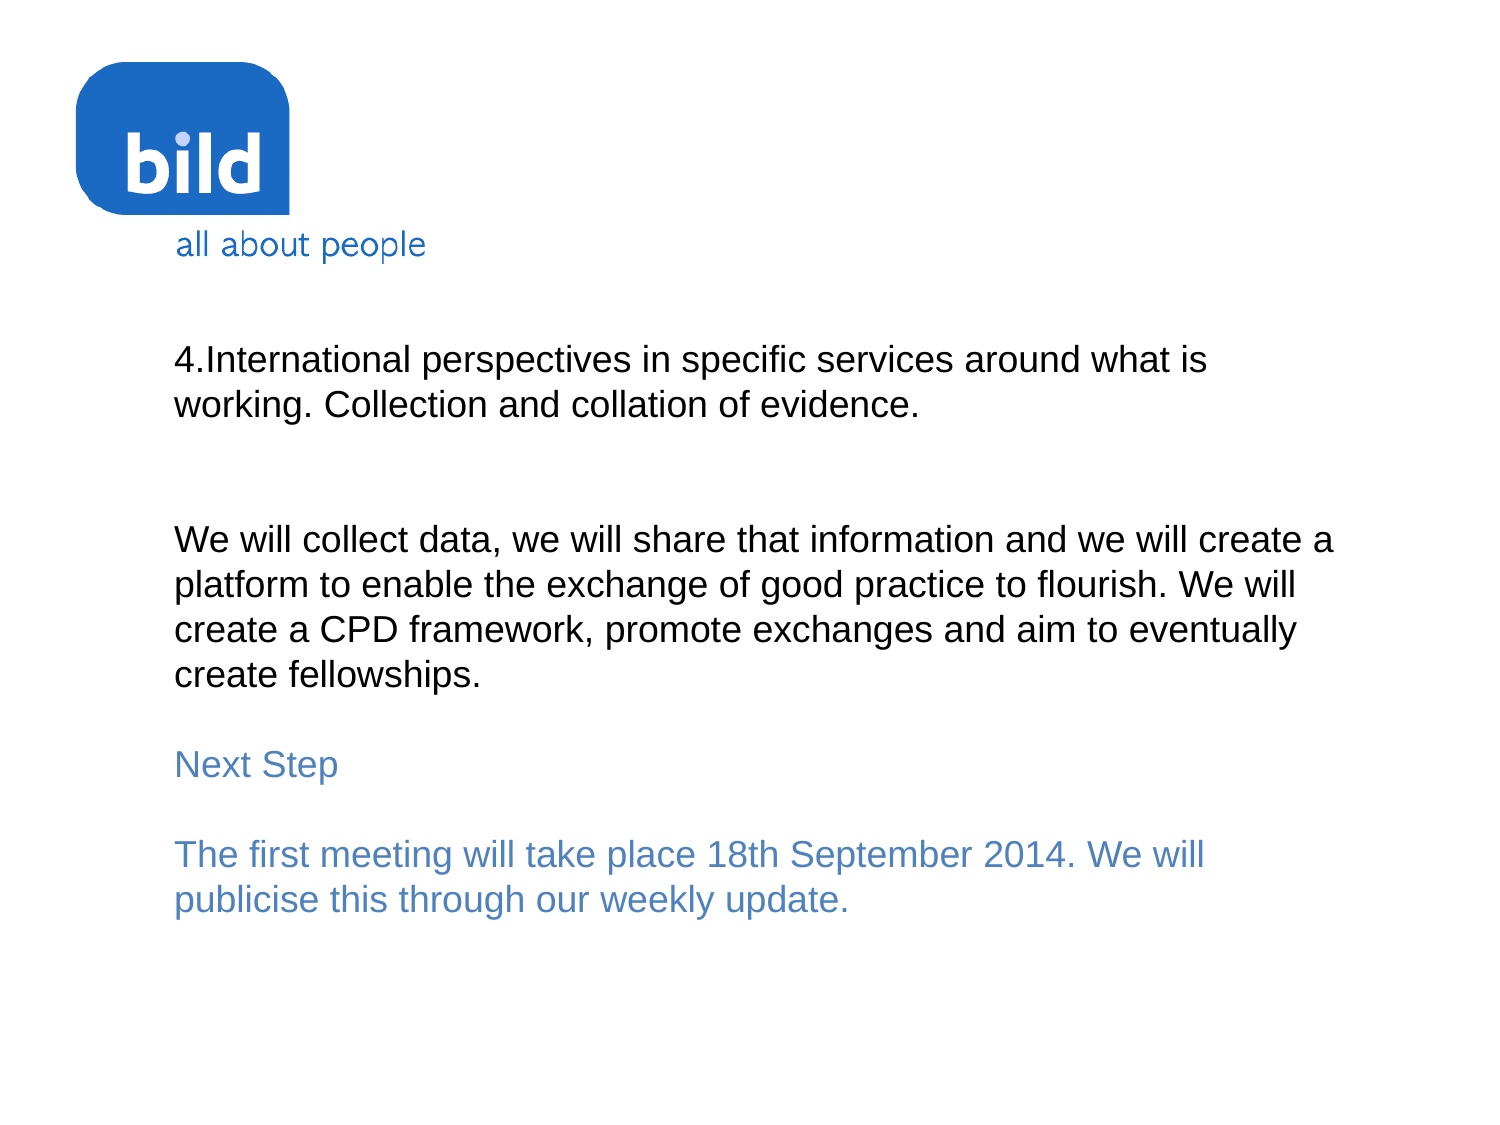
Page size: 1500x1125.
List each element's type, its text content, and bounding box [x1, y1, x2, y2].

picture [74, 62, 426, 265]
text_box 4.International perspectives in specific services around what is working. Collection and collation of evidence. We will collect data, we will share that information and we will create a platform to enable the exchange of good practice to flourish. We will create a CPD framework, promote exchanges and aim to eventually create fellowships. Next Step The first meeting will take place 18th September 2014. We will publicise this through our weekly update. [159, 327, 1365, 973]
